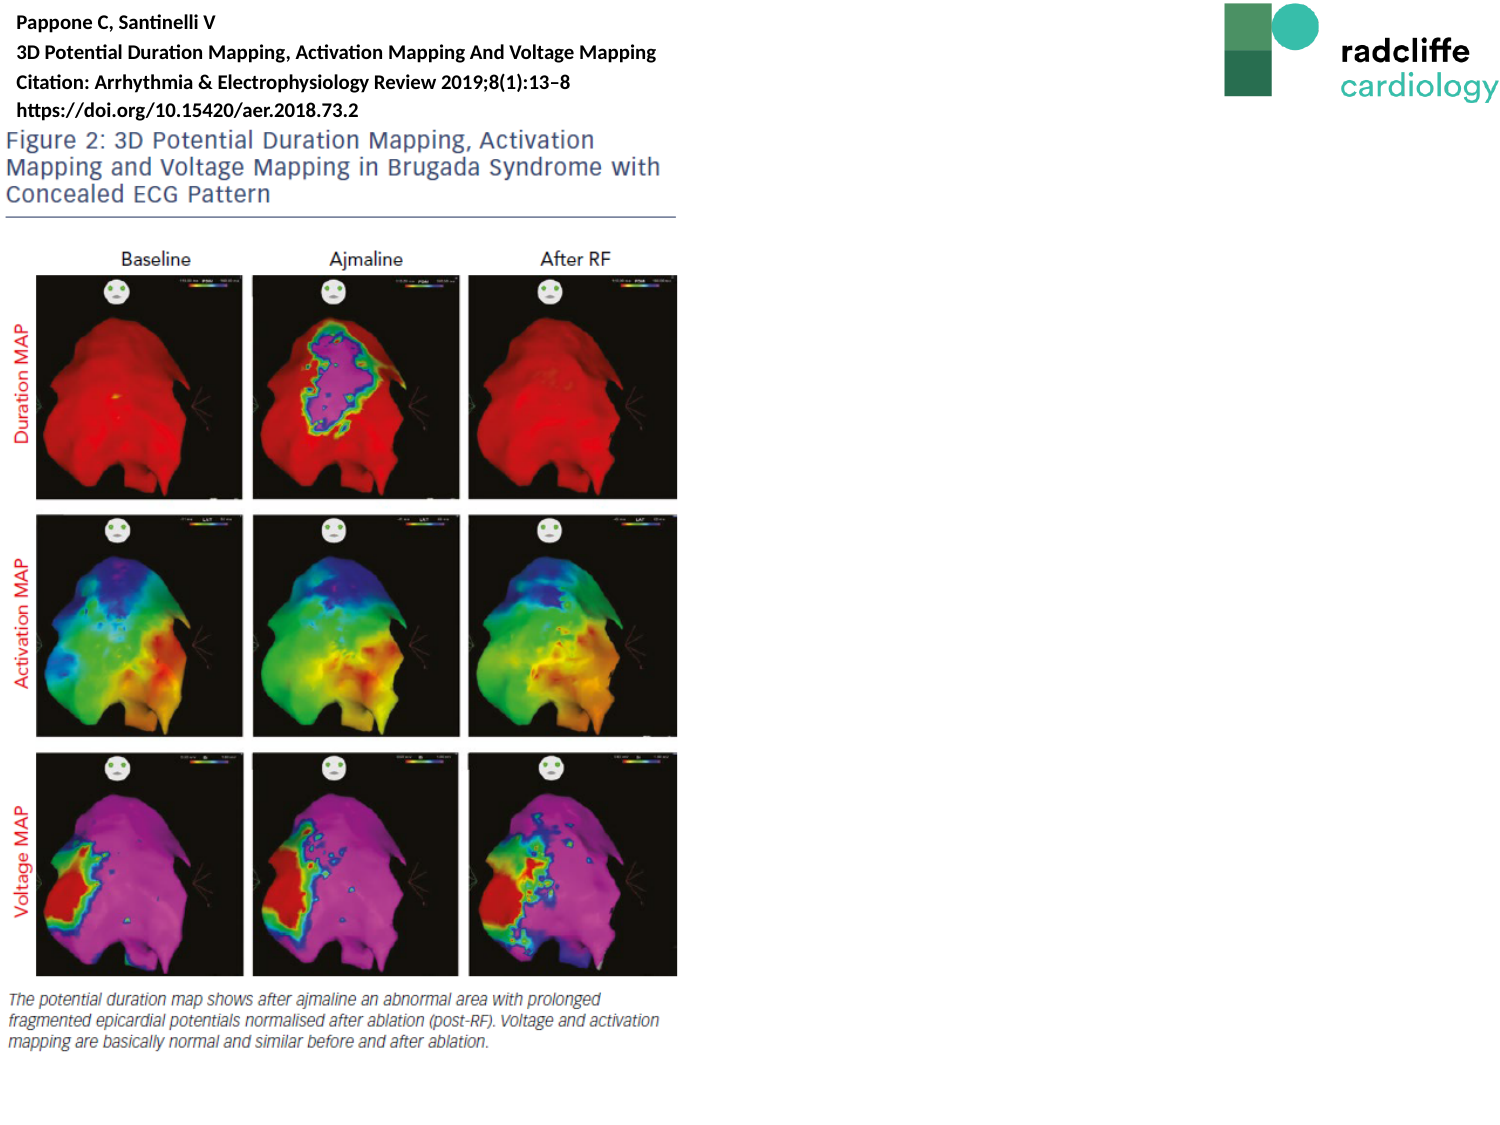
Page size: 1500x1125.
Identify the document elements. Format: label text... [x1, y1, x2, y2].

picture [1224, 1, 1499, 104]
text_box 3D Potential Duration Mapping, Activation Mapping And Voltage Mapping [1, 31, 1224, 60]
picture [1, 124, 710, 1063]
text_box Citation: Arrhythmia & Electrophysiology Review 2019;8(1):13–8 [1, 60, 1224, 89]
text_box https://doi.org/10.15420/aer.2018.73.2 [1, 89, 1500, 129]
text_box Pappone C, Santinelli V [1, 1, 939, 31]
